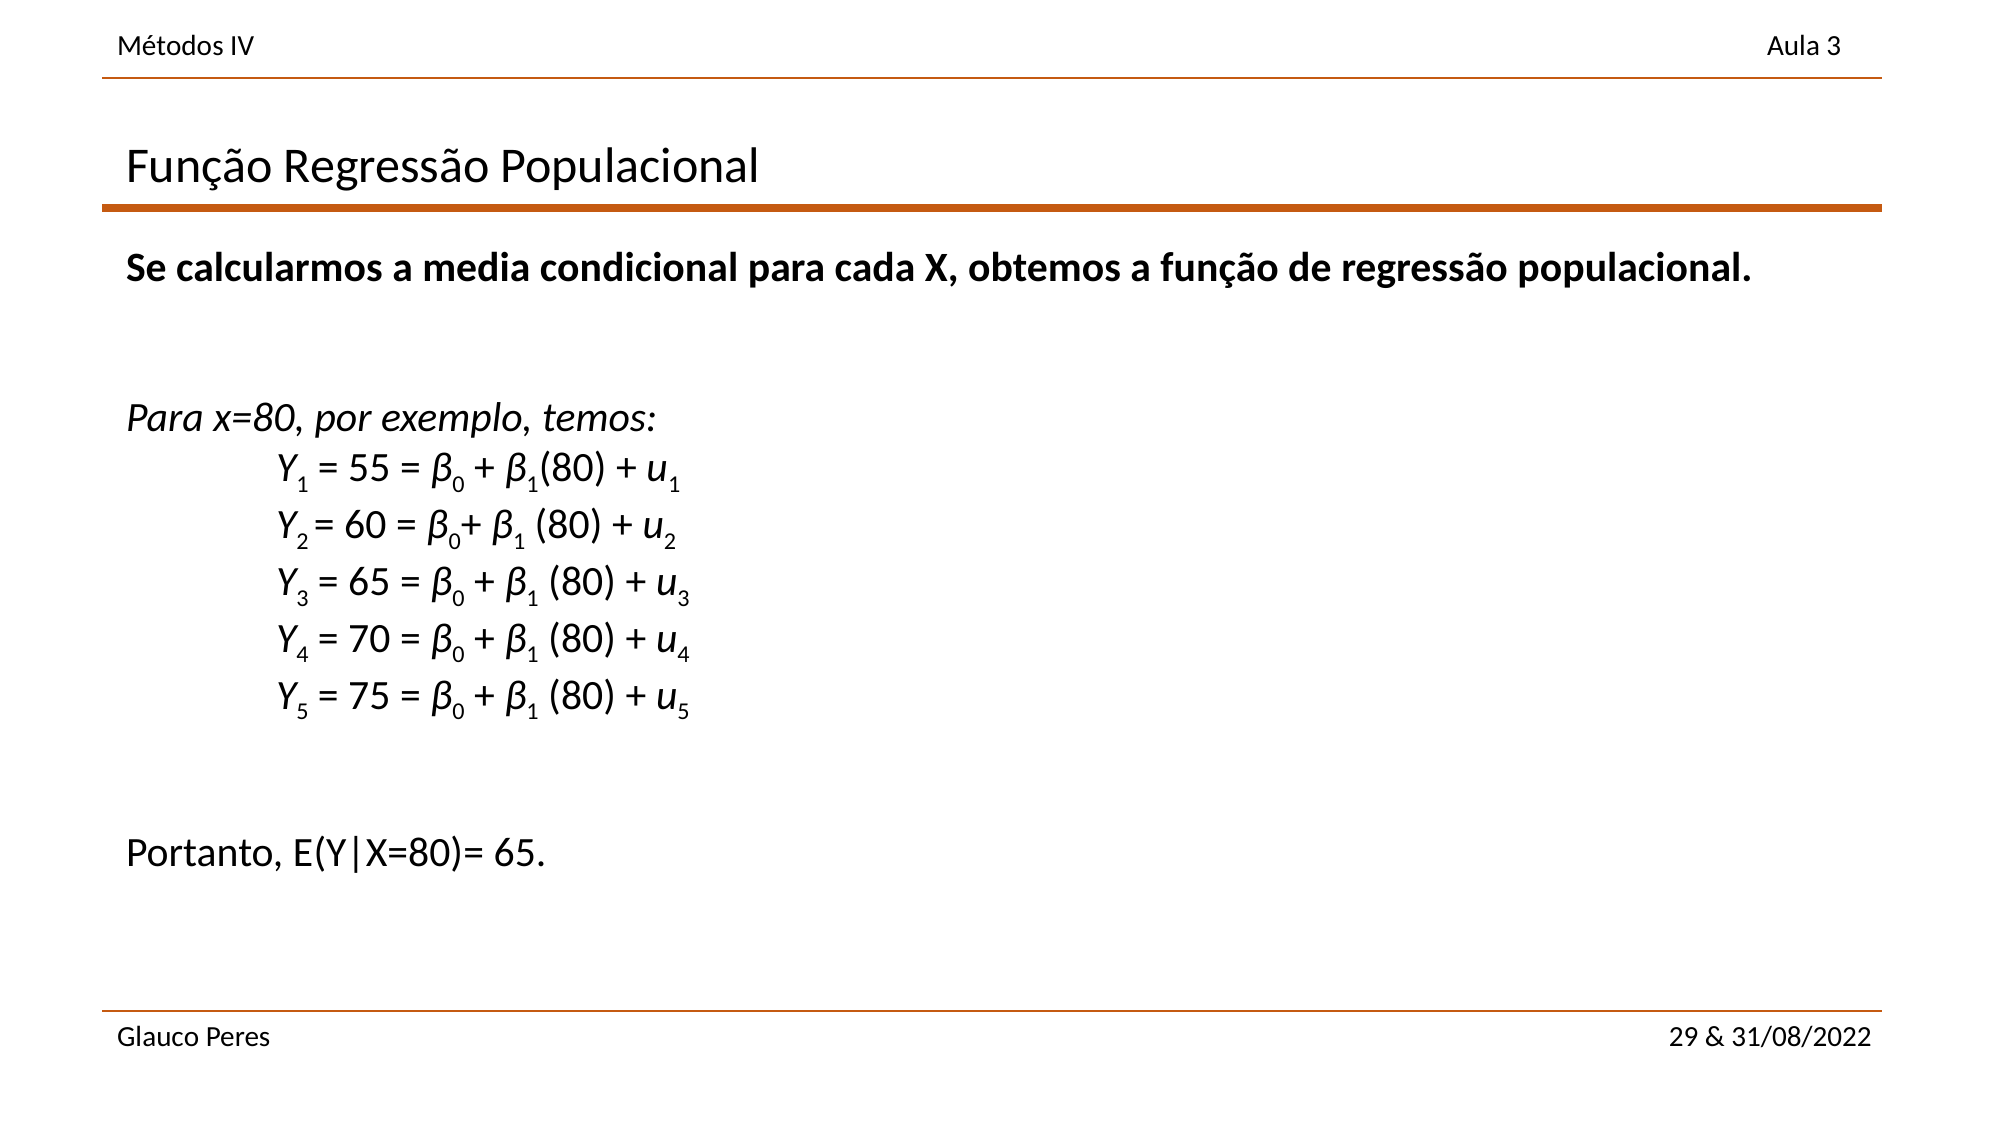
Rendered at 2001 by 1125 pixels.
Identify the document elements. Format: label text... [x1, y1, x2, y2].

text_box Função Regressão Populacional [111, 125, 1496, 201]
text_box Se calcularmos a media condicional para cada X, obtemos a função de regressão populacional. Para x=80, por exemplo, temos: Y1 = 55 = β0 + β1(80) + u1 Y2 = 60 = β0+ β1 (80) + u2 Y3 = 65 = β0 + β1 (80) + u3 Y4 = 70 = β0 + β1 (80) + u4 Y5 = 75 = β0 + β1 (80) + u5 Portanto, E(Y|X=80)= 65. [111, 172, 1889, 1125]
